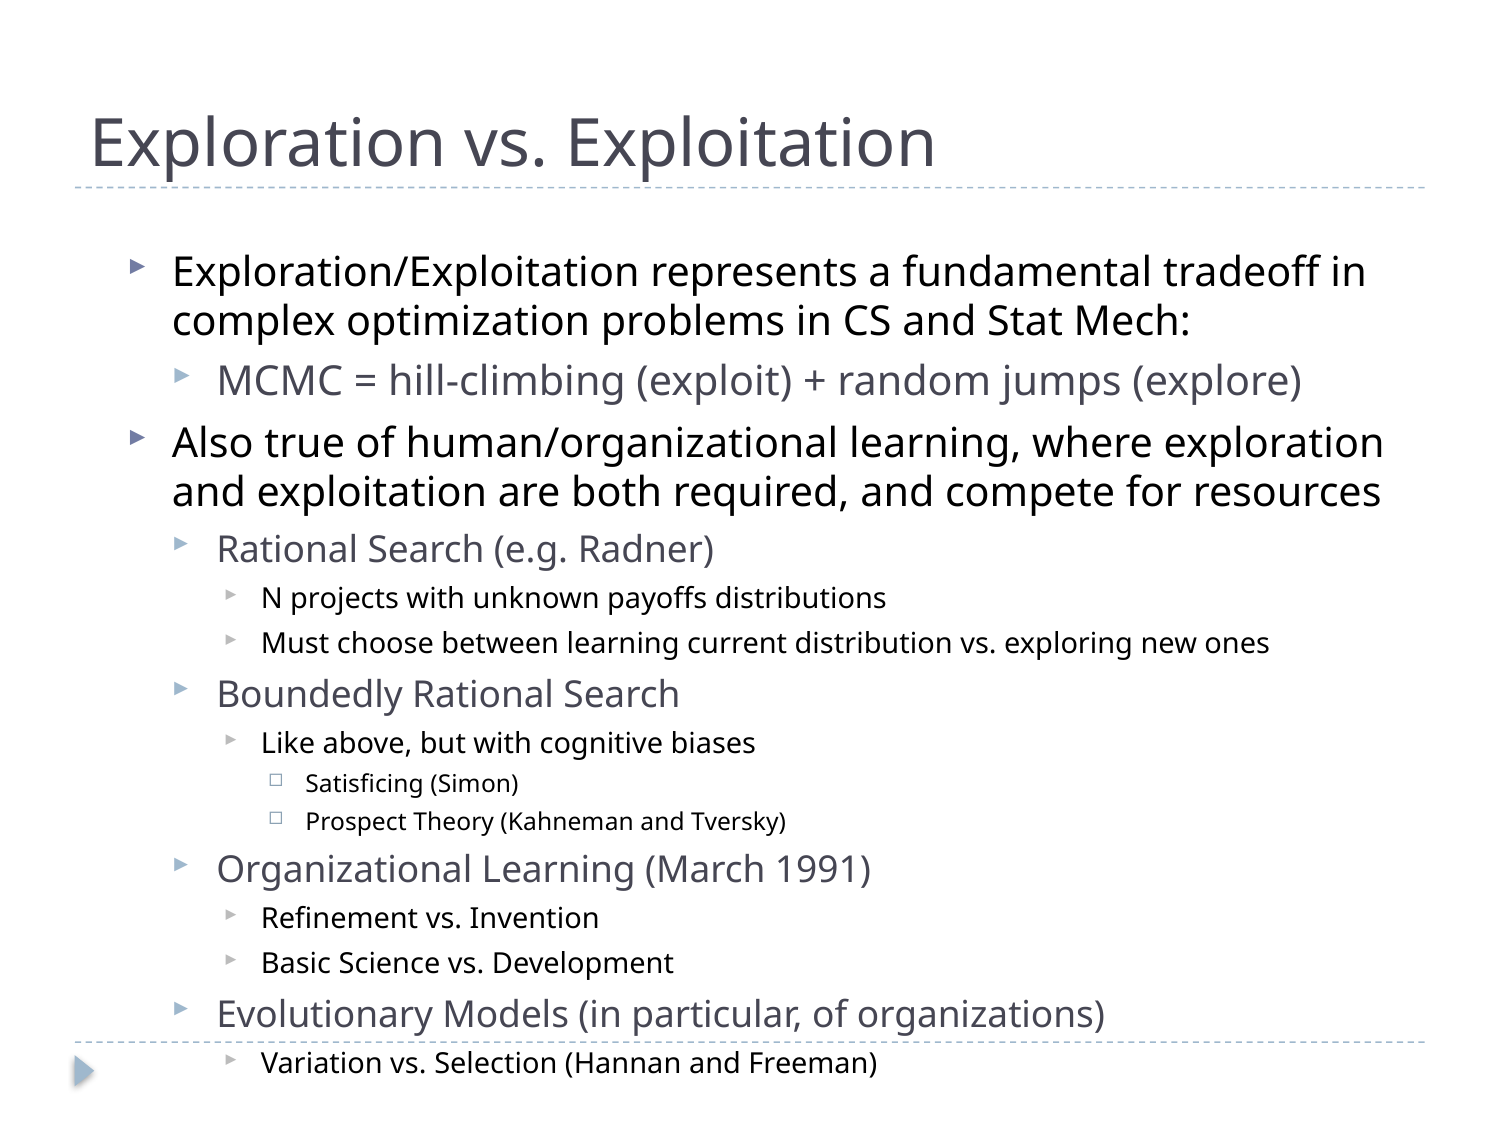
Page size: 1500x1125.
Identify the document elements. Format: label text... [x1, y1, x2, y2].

title Exploration vs. Exploitation [75, 24, 1425, 188]
list Exploration/Exploitation represents a fundamental tradeoff in complex optimization problems in CS and Stat Mech: MCMC = hill-climbing (exploit) + random jumps (explore) Also true of human/organizational learning, where exploration and exploitation are both required, and compete for resources Rational Search (e.g. Radner) N projects with unknown payoffs distributions Must choose between learning current distribution vs. exploring new ones Boundedly Rational Search Like above, but with cognitive biases Satisficing (Simon) Prospect Theory (Kahneman and Tversky) Organizational Learning (March 1991) Refinement vs. Invention Basic Science vs. Development Evolutionary Models (in particular, of organizations) Variation vs. Selection (Hannan and Freeman) [112, 237, 1450, 1088]
